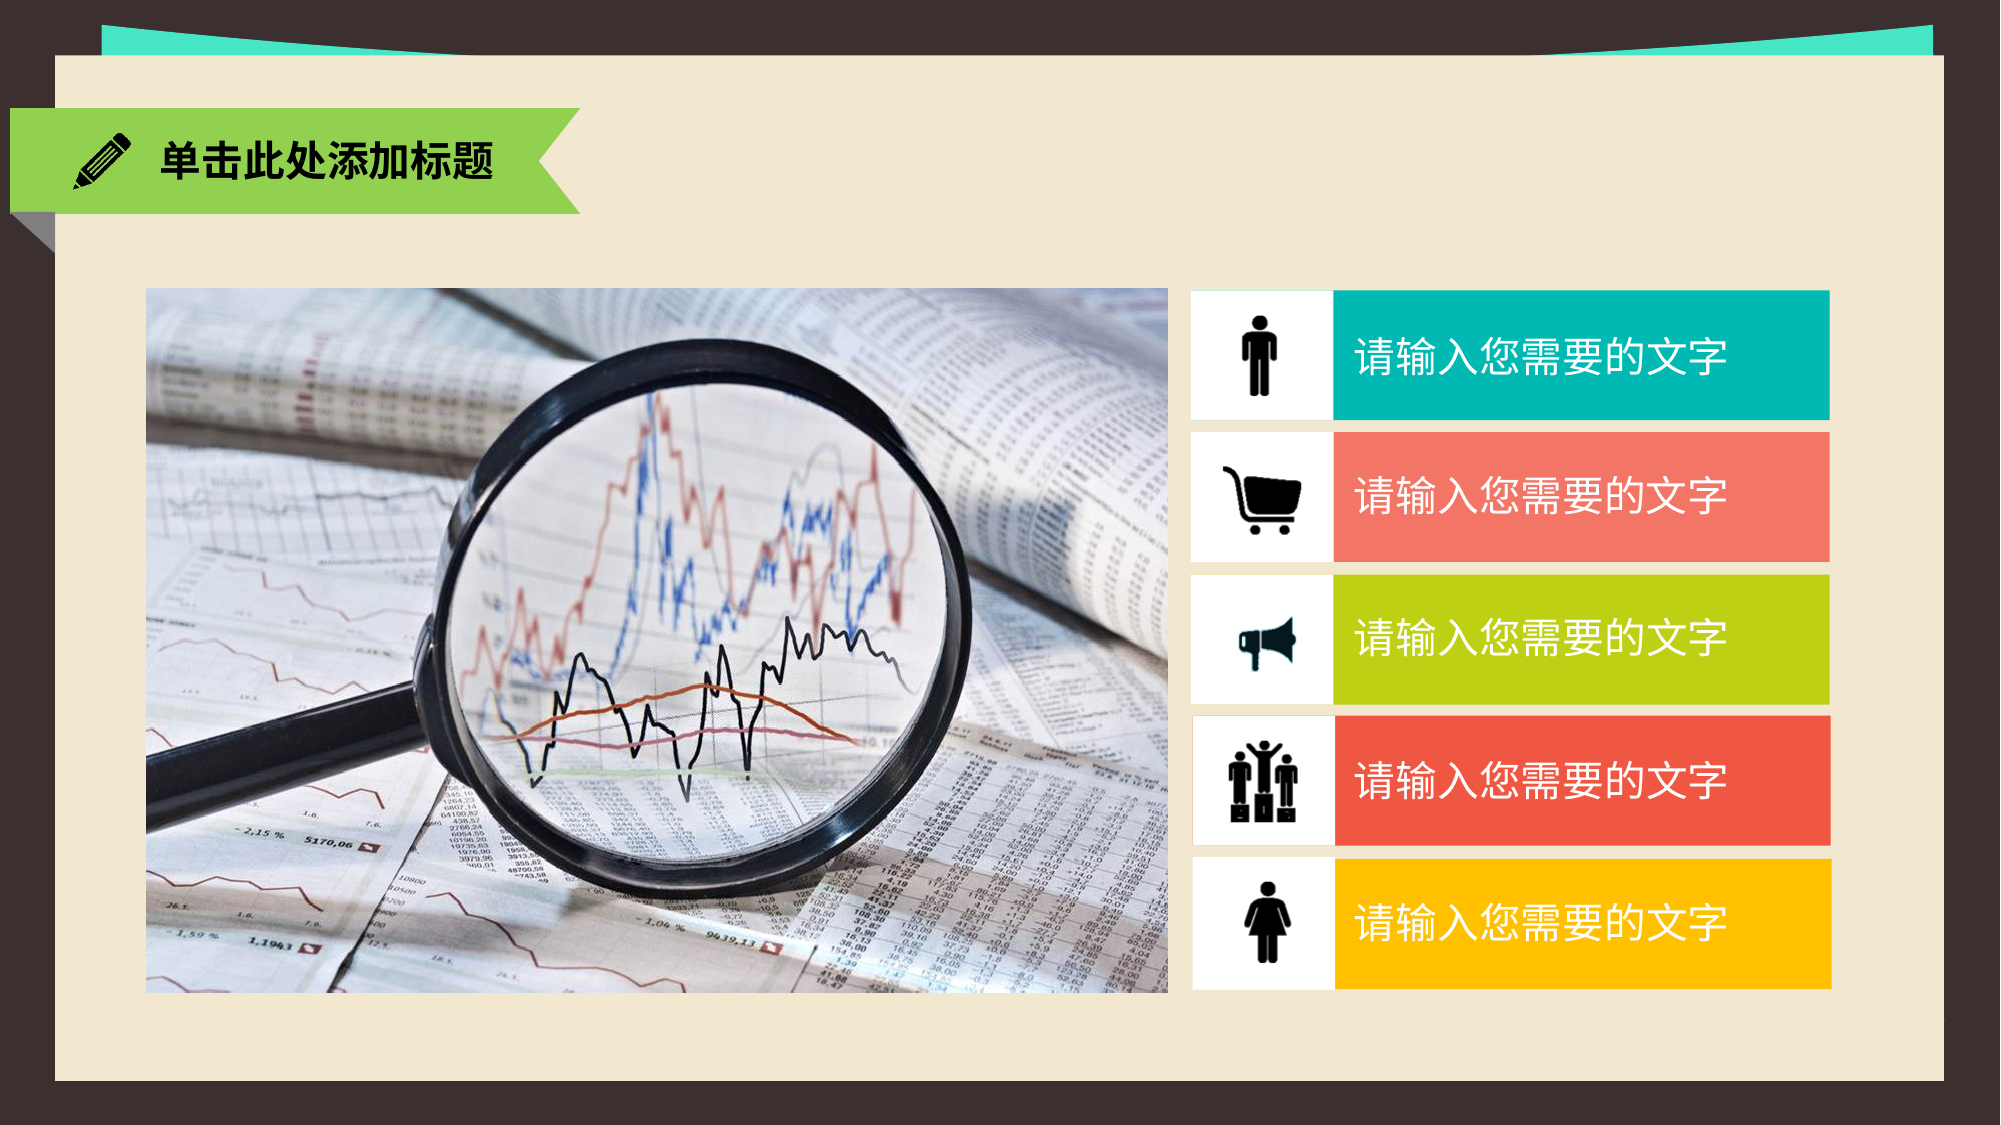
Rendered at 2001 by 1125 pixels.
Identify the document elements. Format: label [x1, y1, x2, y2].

text_box [1190, 290, 1895, 421]
text_box [1190, 574, 1895, 705]
text_box [1543, 24, 1934, 55]
text_box [1192, 856, 1895, 990]
picture [146, 288, 1169, 993]
text_box [1190, 431, 1895, 563]
picture [69, 128, 134, 193]
text_box [1192, 715, 1895, 847]
text_box [55, 55, 1944, 1081]
text_box [101, 24, 462, 55]
text_box [9, 107, 581, 254]
